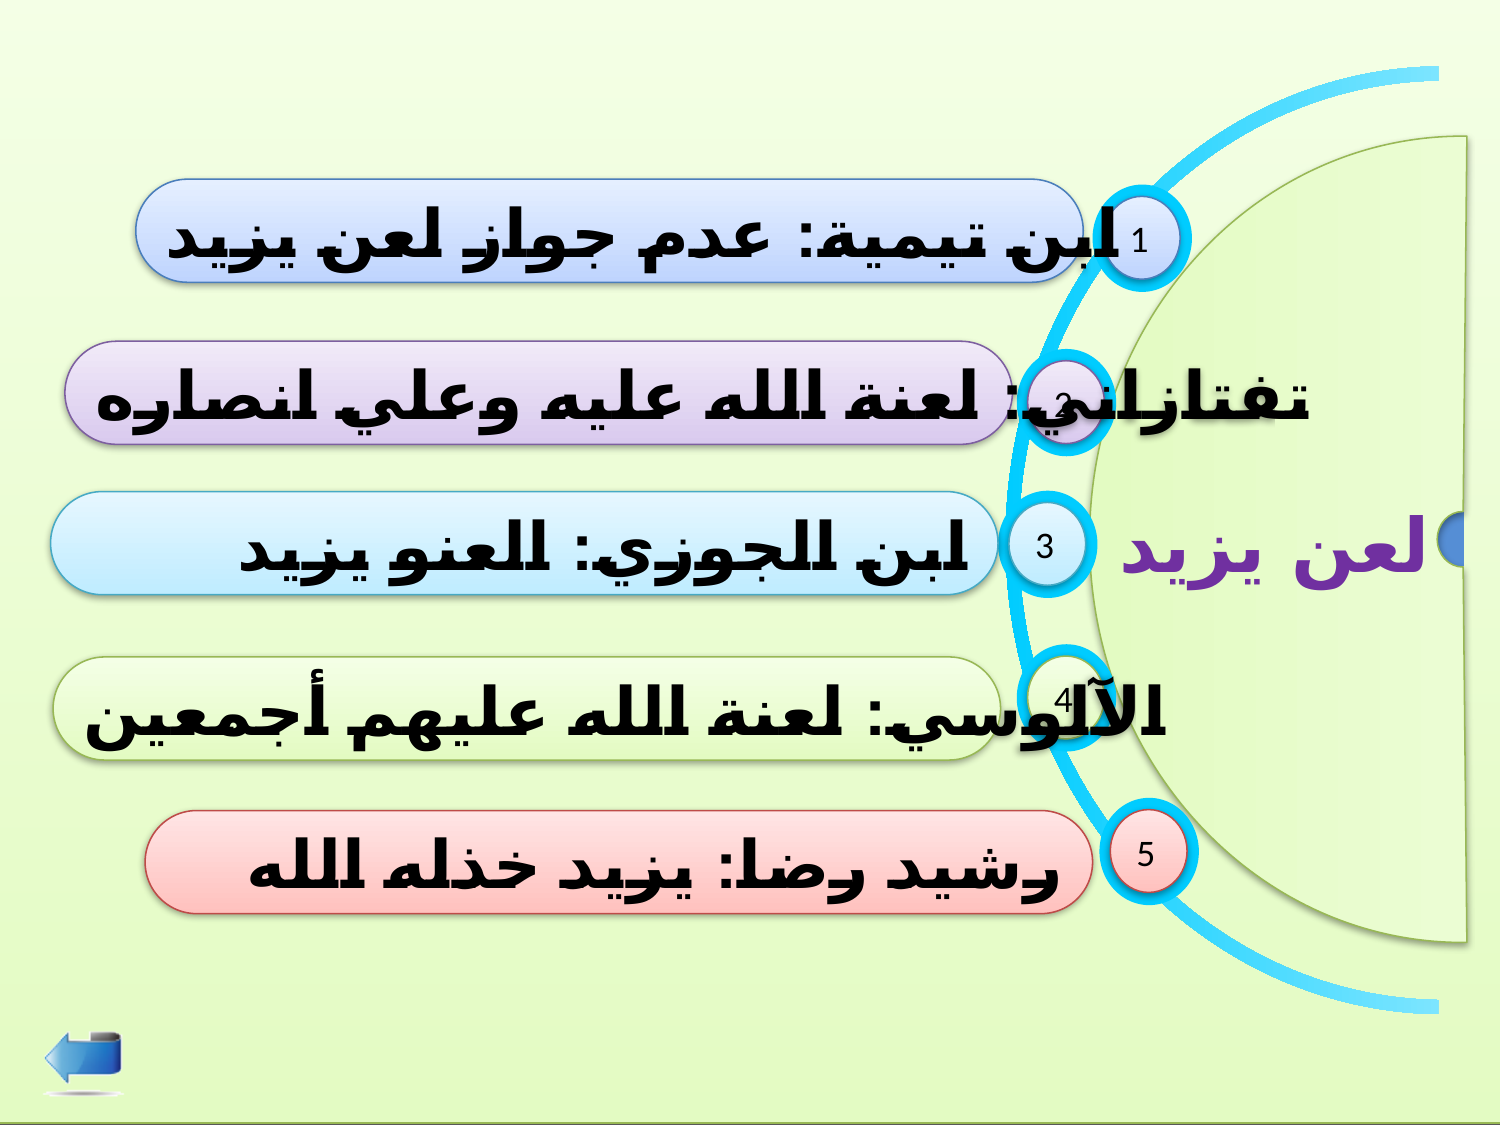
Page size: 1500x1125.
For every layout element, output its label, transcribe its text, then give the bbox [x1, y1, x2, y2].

text_box ابن تيمية: عدم جواز لعن يزيد [135, 178, 1000, 284]
picture [17, 992, 148, 1122]
text_box رشيد رضا: يزيد خذله الله [144, 809, 1000, 915]
text_box الآلوسي: لعنة الله عليهم أجمعين [52, 656, 1000, 761]
text_box ابن الجوزي: العنو يزيد [49, 490, 999, 596]
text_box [1005, 66, 1500, 1015]
text_box تفتازاني: لعنة الله عليه وعلي انصاره [64, 340, 1000, 446]
